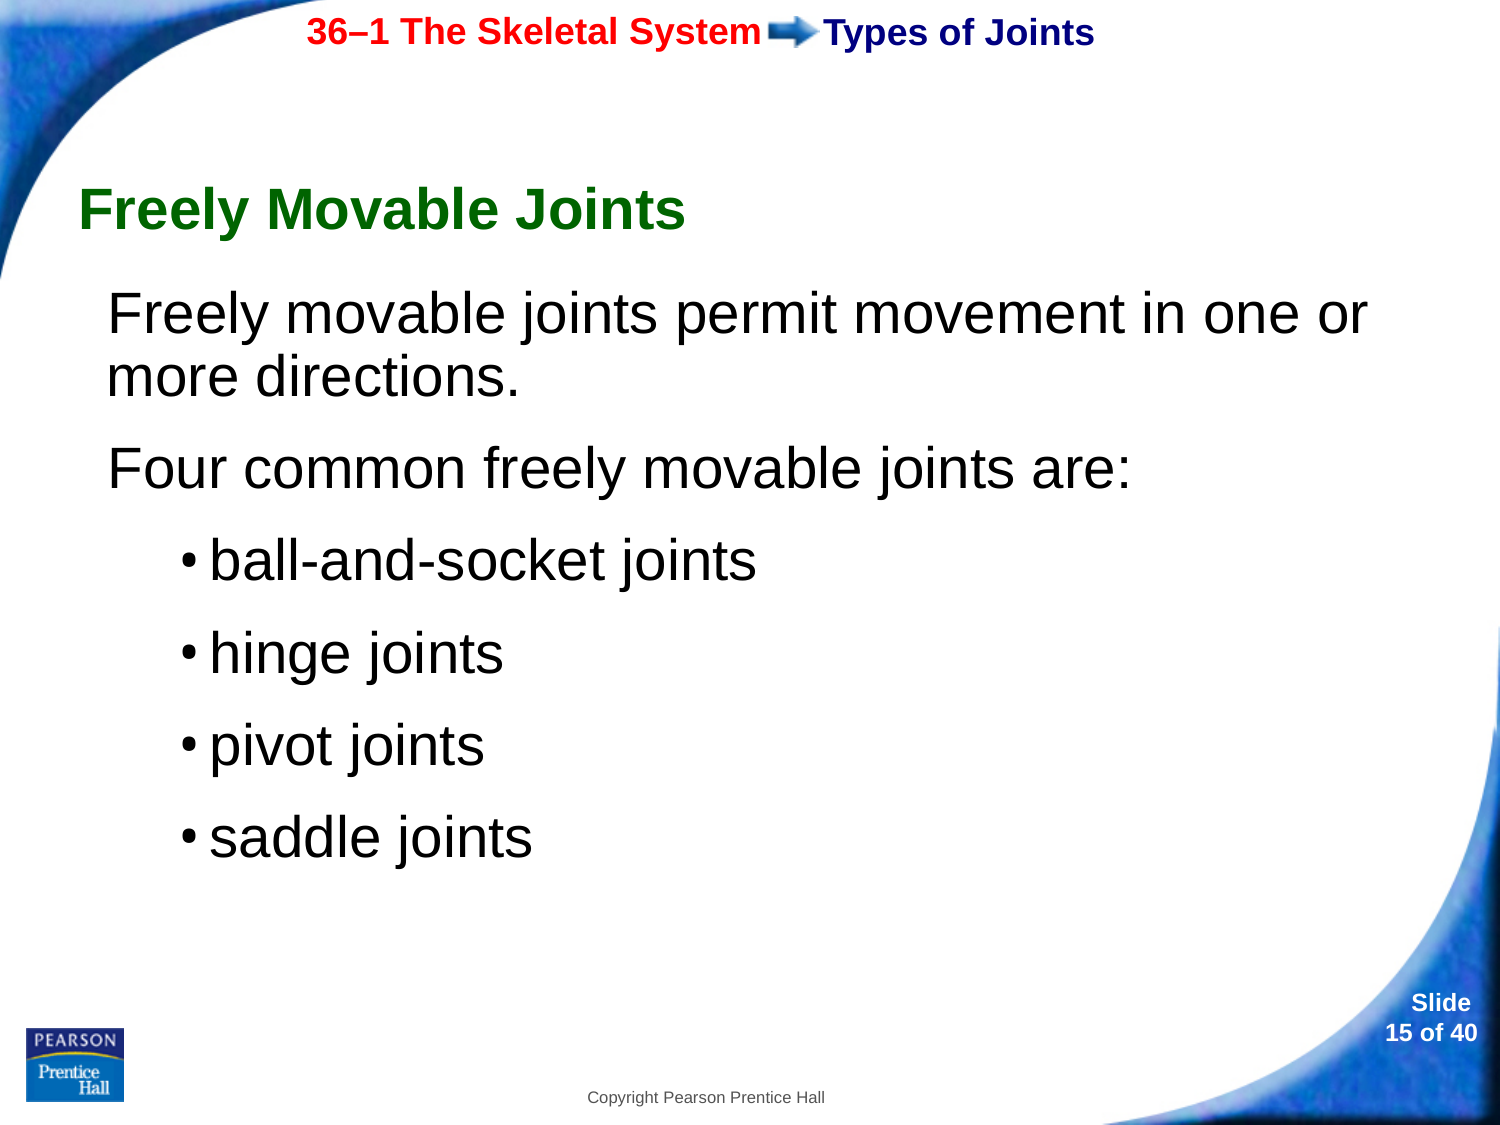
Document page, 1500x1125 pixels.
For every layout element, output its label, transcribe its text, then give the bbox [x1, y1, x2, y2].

picture [0, 0, 1500, 1125]
list Freely Movable Joints Freely movable joints permit movement in one or more directions. Four common freely movable joints are: ball-and-socket joints hinge joints pivot joints saddle joints [44, 179, 1448, 976]
title Types of Joints [807, 0, 1477, 76]
footer Copyright Pearson Prentice Hall [468, 1078, 945, 1105]
